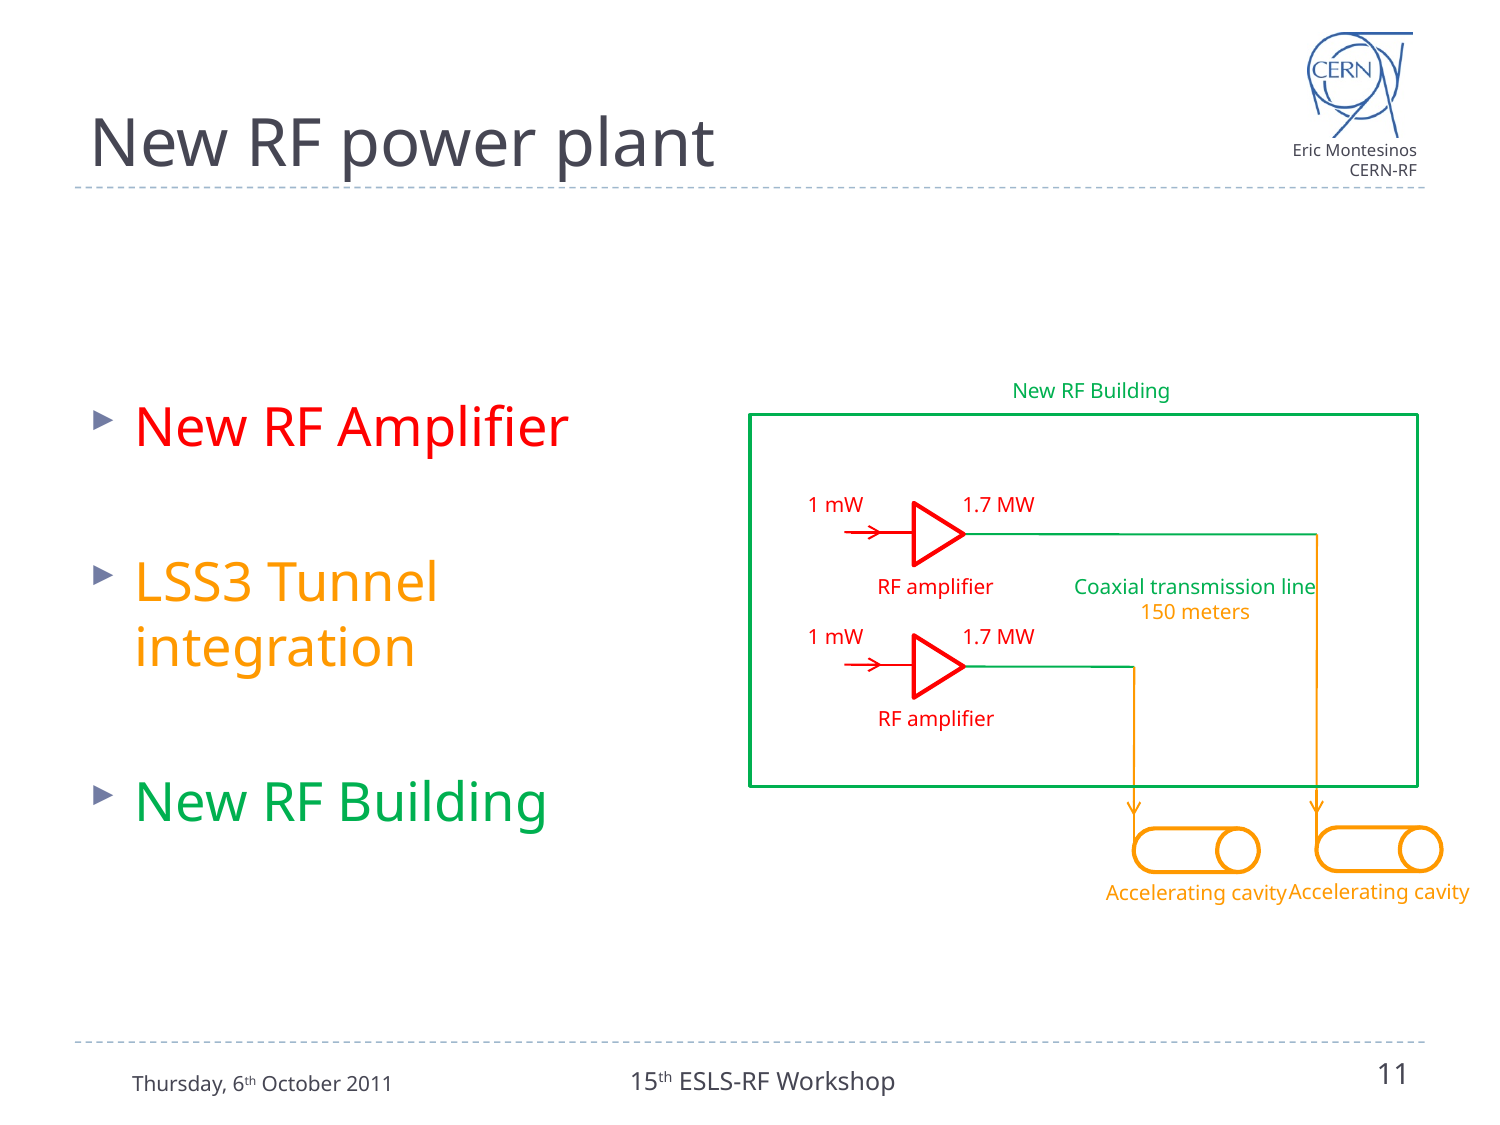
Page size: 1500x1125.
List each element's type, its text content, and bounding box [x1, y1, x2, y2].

list New RF Amplifier LSS3 Tunnel integration New RF Building [75, 200, 738, 1025]
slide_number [75, 1042, 451, 1103]
text_box Accelerating cavity [1273, 871, 1485, 911]
footer 15th ESLS-RF Workshop [475, 1042, 1051, 1103]
text_box [748, 413, 1419, 788]
title New RF power plant [75, 24, 1425, 188]
slide_number 11 [1100, 1042, 1425, 1103]
text_box Accelerating cavity [1091, 872, 1302, 912]
text_box [1134, 828, 1259, 872]
text_box New RF Building [997, 370, 1186, 411]
text_box [1316, 827, 1442, 871]
